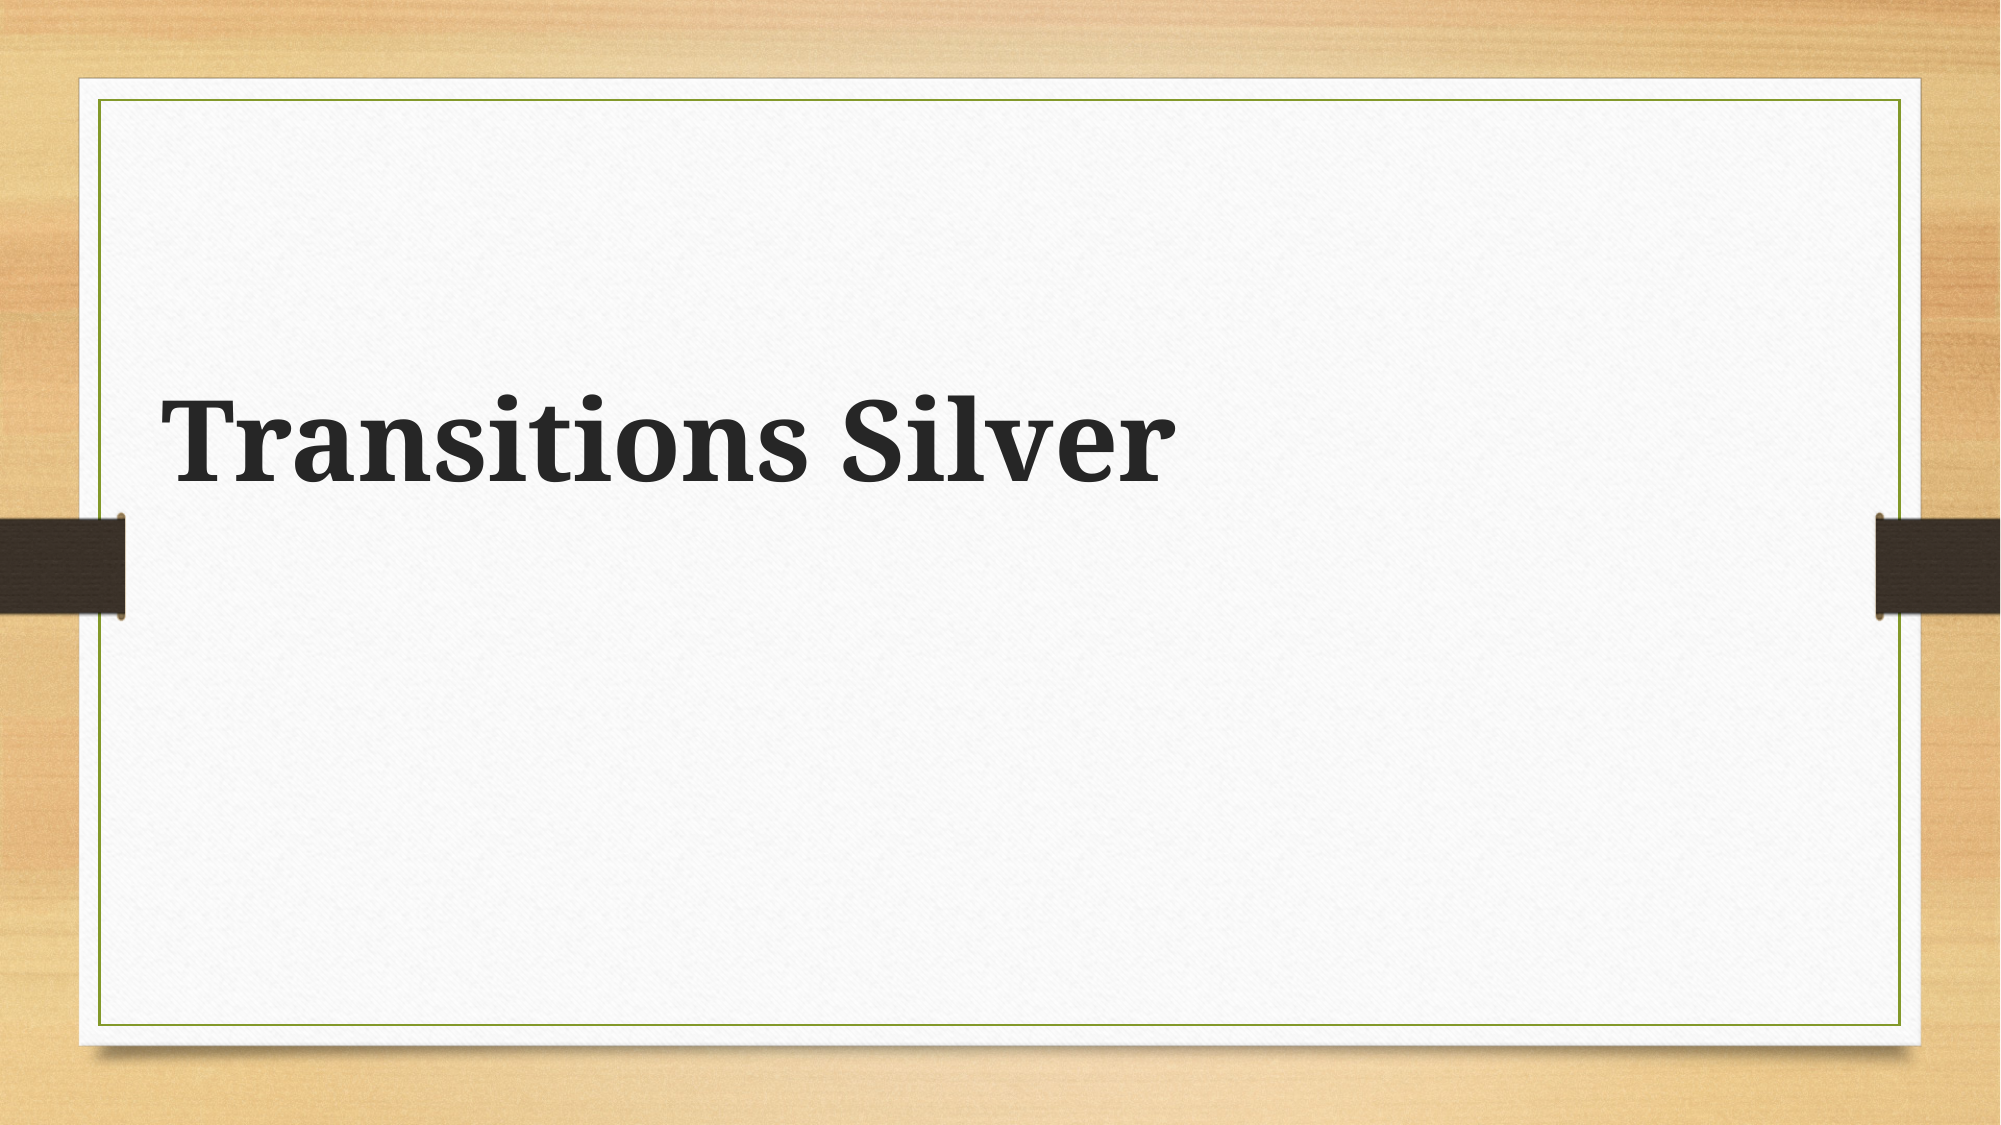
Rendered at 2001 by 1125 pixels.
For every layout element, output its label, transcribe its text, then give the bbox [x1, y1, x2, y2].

picture [0, 0, 2001, 1125]
title Transitions Silver [0, 287, 1339, 587]
